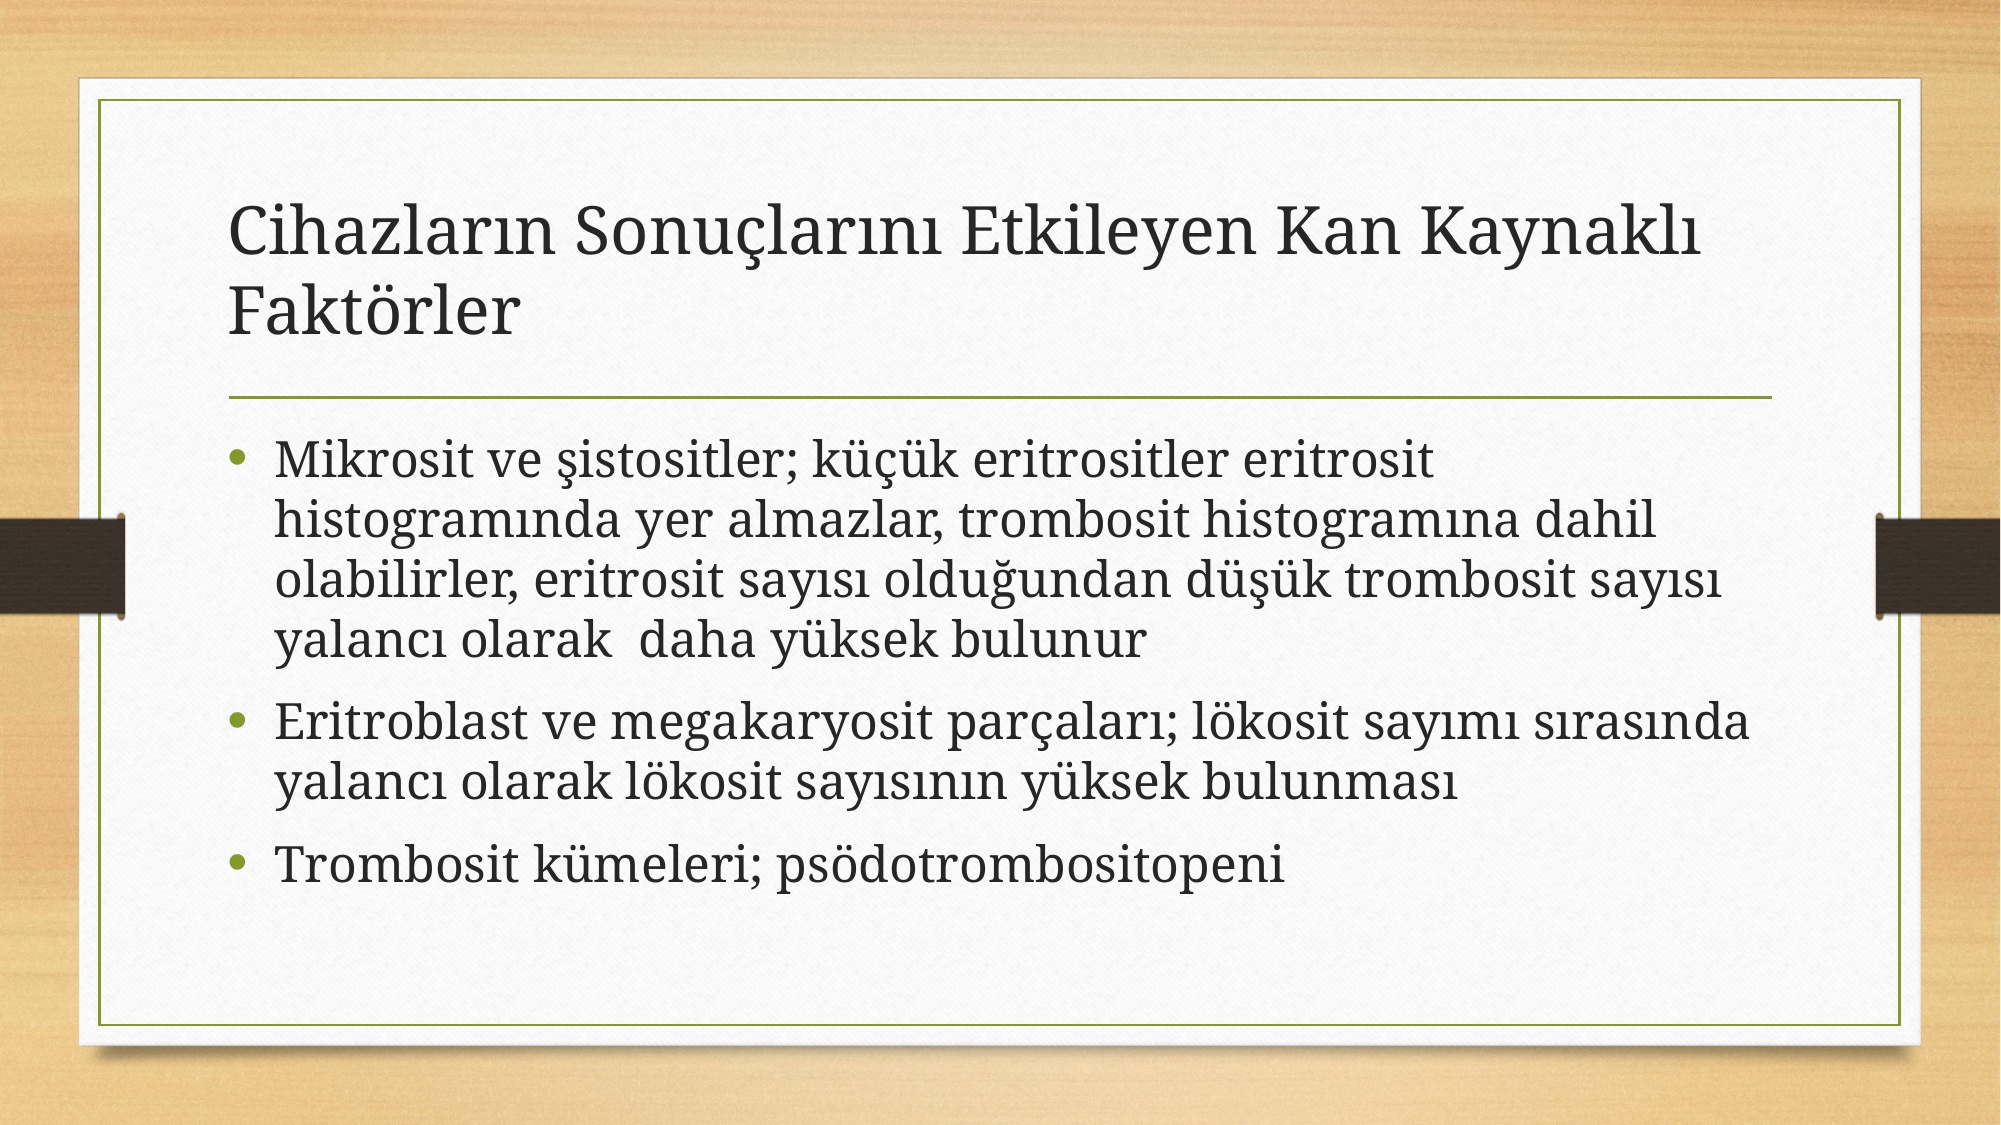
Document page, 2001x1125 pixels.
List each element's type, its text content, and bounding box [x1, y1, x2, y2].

list Mikrosit ve şistositler; küçük eritrositler eritrosit histogramında yer almazlar, trombosit histogramına dahil olabilirler, eritrosit sayısı olduğundan düşük trombosit sayısı yalancı olarak daha yüksek bulunur Eritroblast ve megakaryosit parçaları; lökosit sayımı sırasında yalancı olarak lökosit sayısının yüksek bulunması Trombosit kümeleri; psödotrombositopeni [212, 419, 1788, 964]
picture [0, 0, 2001, 1125]
title Cihazların Sonuçlarını Etkileyen Kan Kaynaklı Faktörler [212, 161, 1788, 375]
